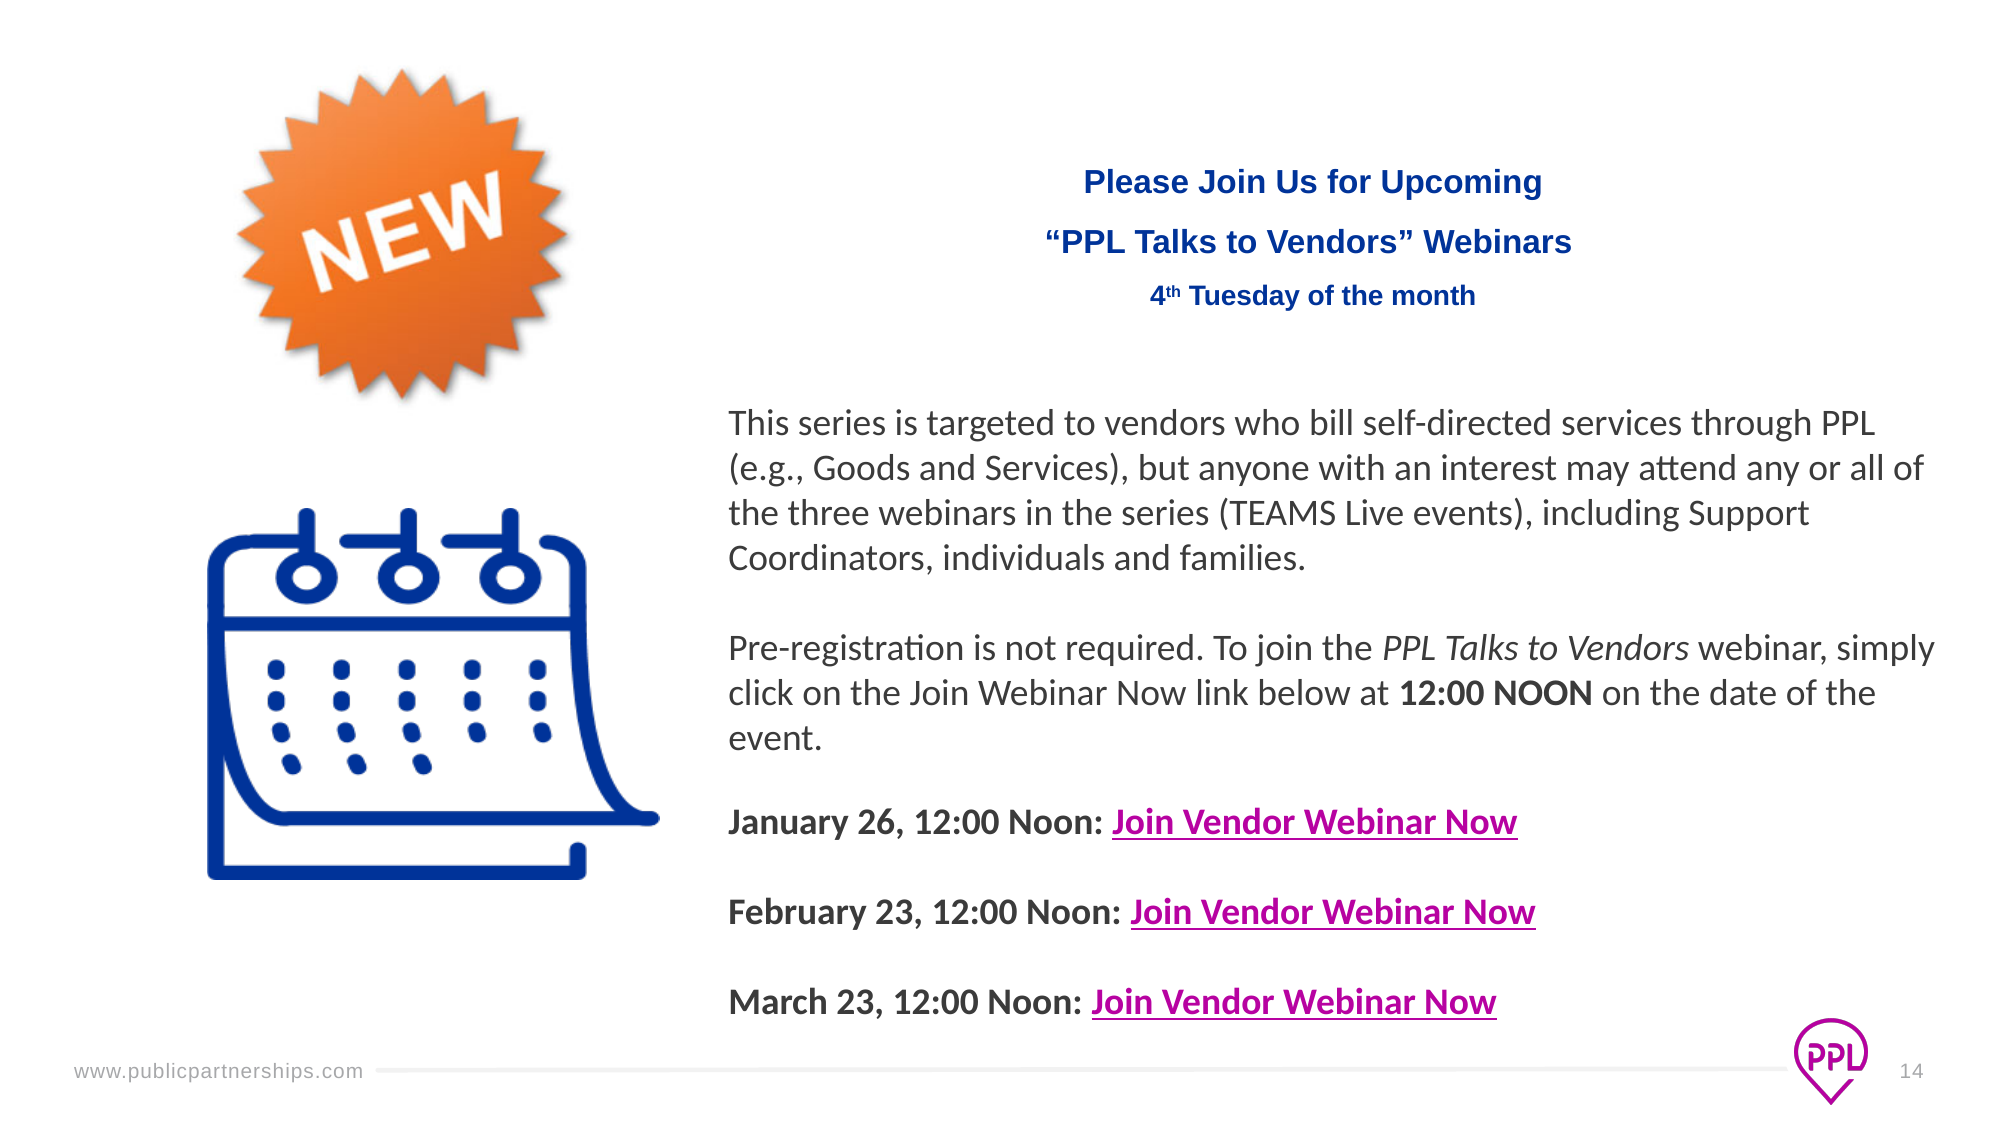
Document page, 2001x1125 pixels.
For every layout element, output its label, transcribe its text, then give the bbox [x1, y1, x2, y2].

title Please Join Us for Upcoming “PPL Talks to Vendors” Webinars 4th Tuesday of the month [724, 131, 1902, 345]
picture [207, 508, 660, 880]
text_box This series is targeted to vendors who bill self-directed services through PPL (e.g., Goods and Services), but anyone with an interest may attend any or all of the three webinars in the series (TEAMS Live events), including Support Coordinators, individuals and families. Pre-registration is not required. To join the PPL Talks to Vendors webinar, simply click on the Join Webinar Now link below at 12:00 NOON on the date of the event. January 26, 12:00 Noon: Join Vendor Webinar Now February 23, 12:00 Noon: Join Vendor Webinar Now March 23, 12:00 Noon: Join Vendor Webinar Now [713, 345, 1960, 1030]
slide_number 14 [1867, 1051, 1939, 1090]
picture [1794, 1030, 1868, 1105]
picture [213, 45, 599, 431]
